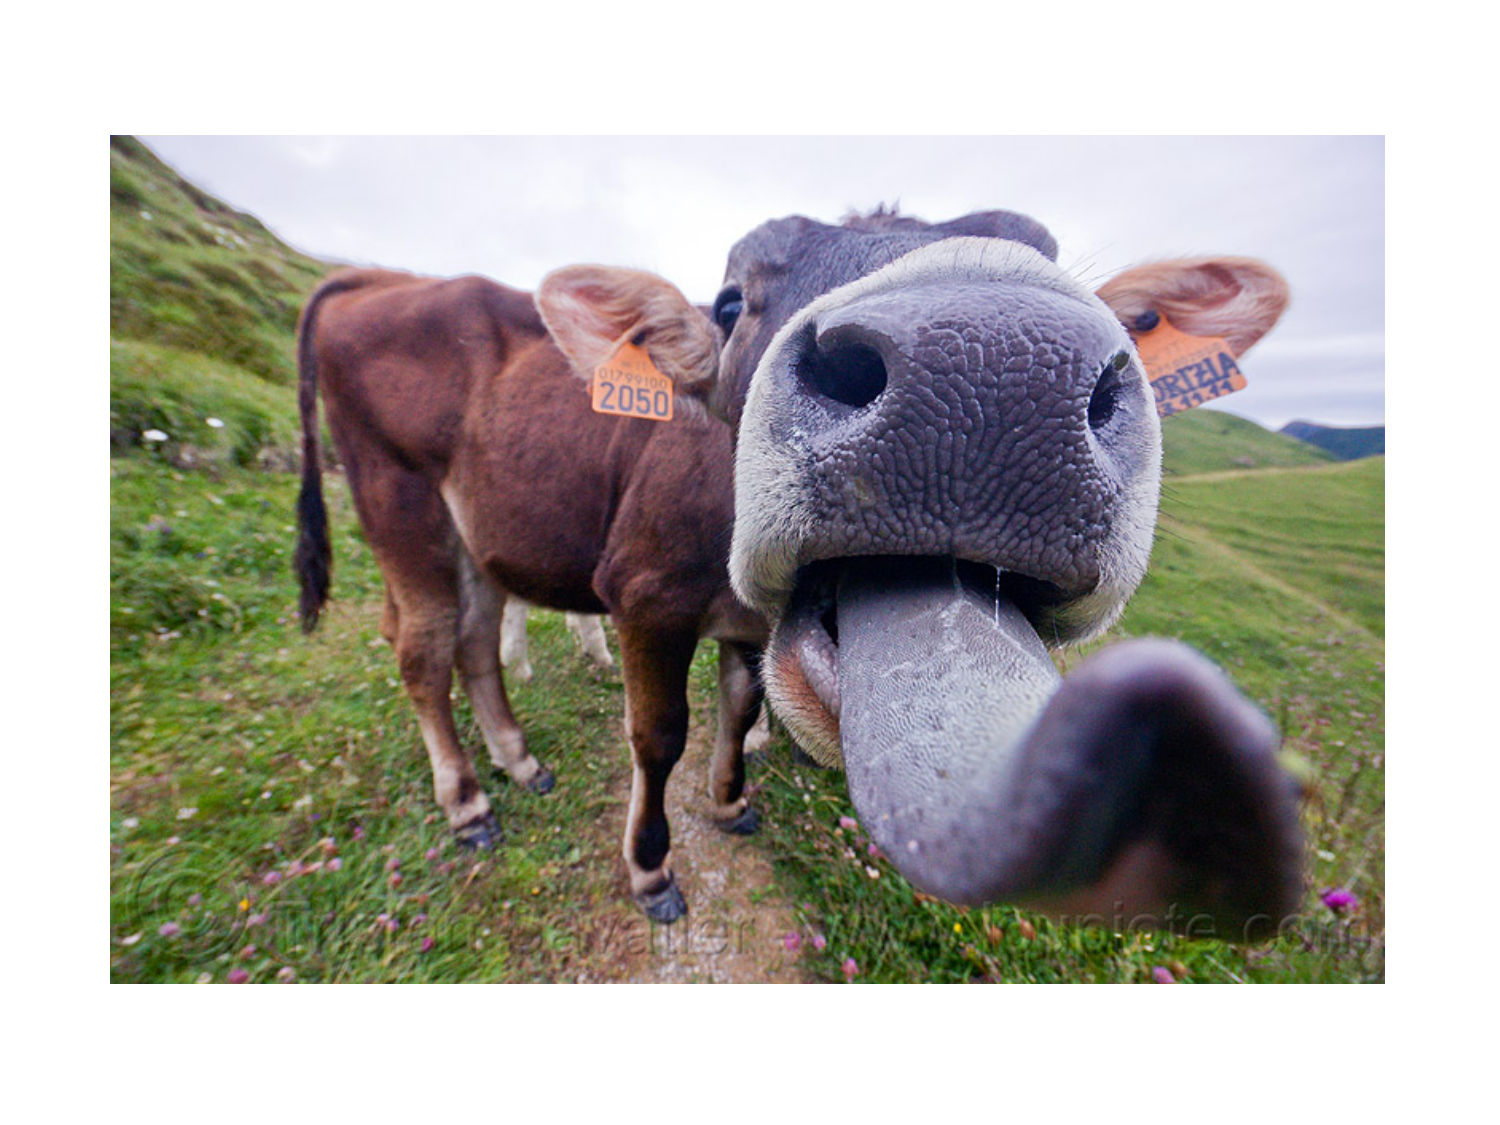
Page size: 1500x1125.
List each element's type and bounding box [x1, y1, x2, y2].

picture [110, 135, 1385, 984]
